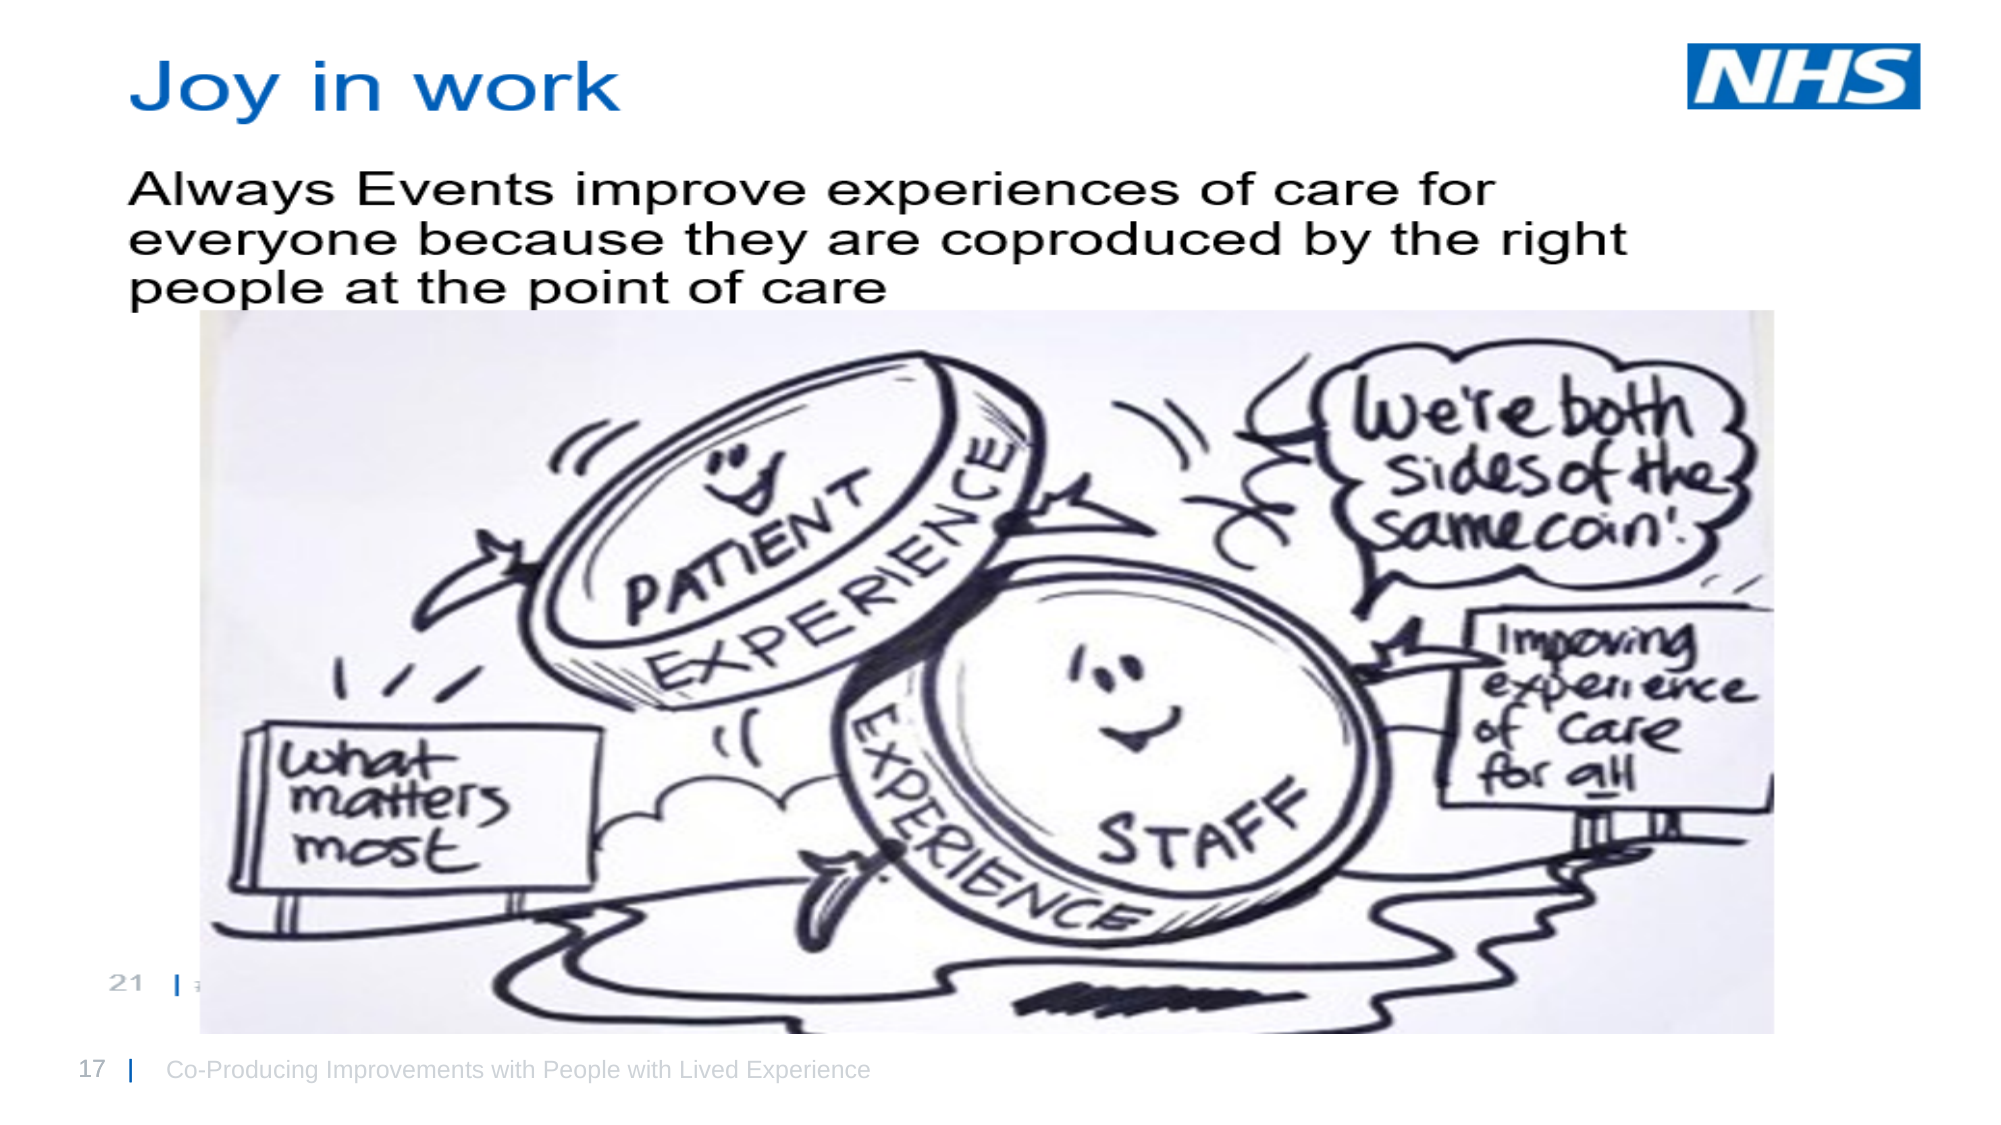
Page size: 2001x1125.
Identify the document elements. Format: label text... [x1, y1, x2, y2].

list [27, 0, 2000, 1034]
footer Co-Producing Improvements with People with Lived Experience ​ [151, 1038, 1403, 1099]
